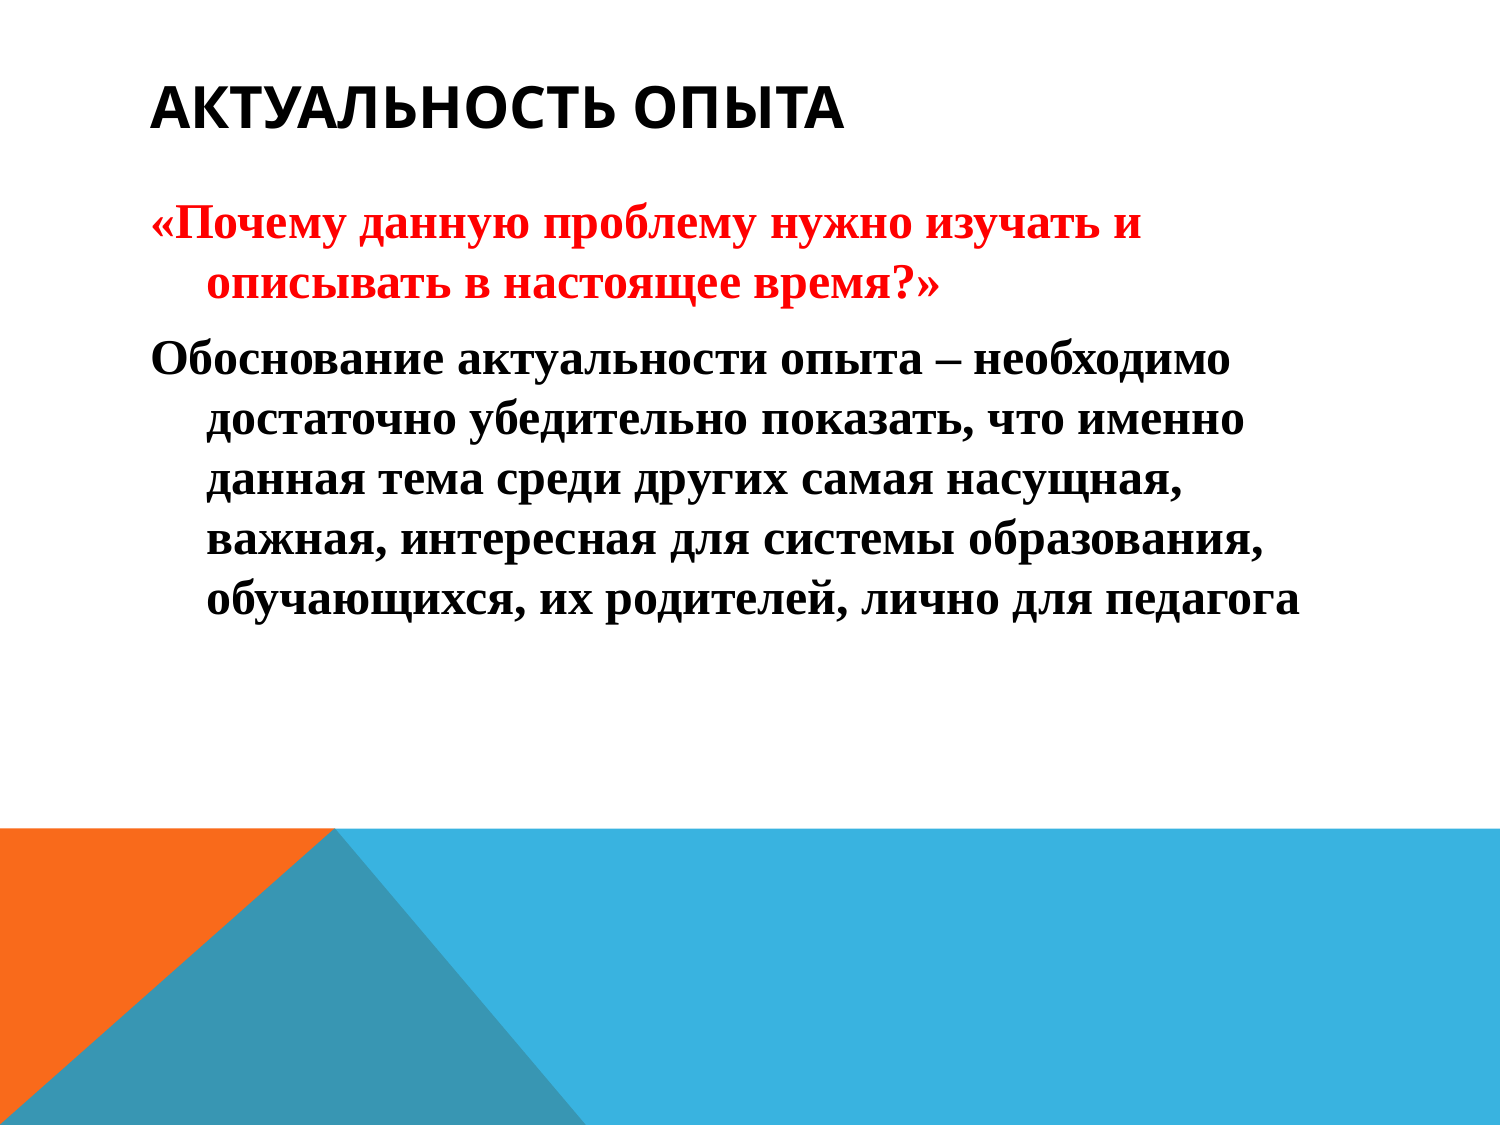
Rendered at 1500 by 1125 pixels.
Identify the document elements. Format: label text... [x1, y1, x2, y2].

title АКТУАЛЬНОСТЬ ОПЫТА [135, 60, 1369, 150]
list «Почему данную проблему нужно изучать и описывать в настоящее время?» Обоснование актуальности опыта ‒ необходимо достаточно убедительно показать, что именно данная тема среди других самая насущная, важная, интересная для системы образования, обучающихся, их родителей, лично для педагога [135, 180, 1369, 768]
